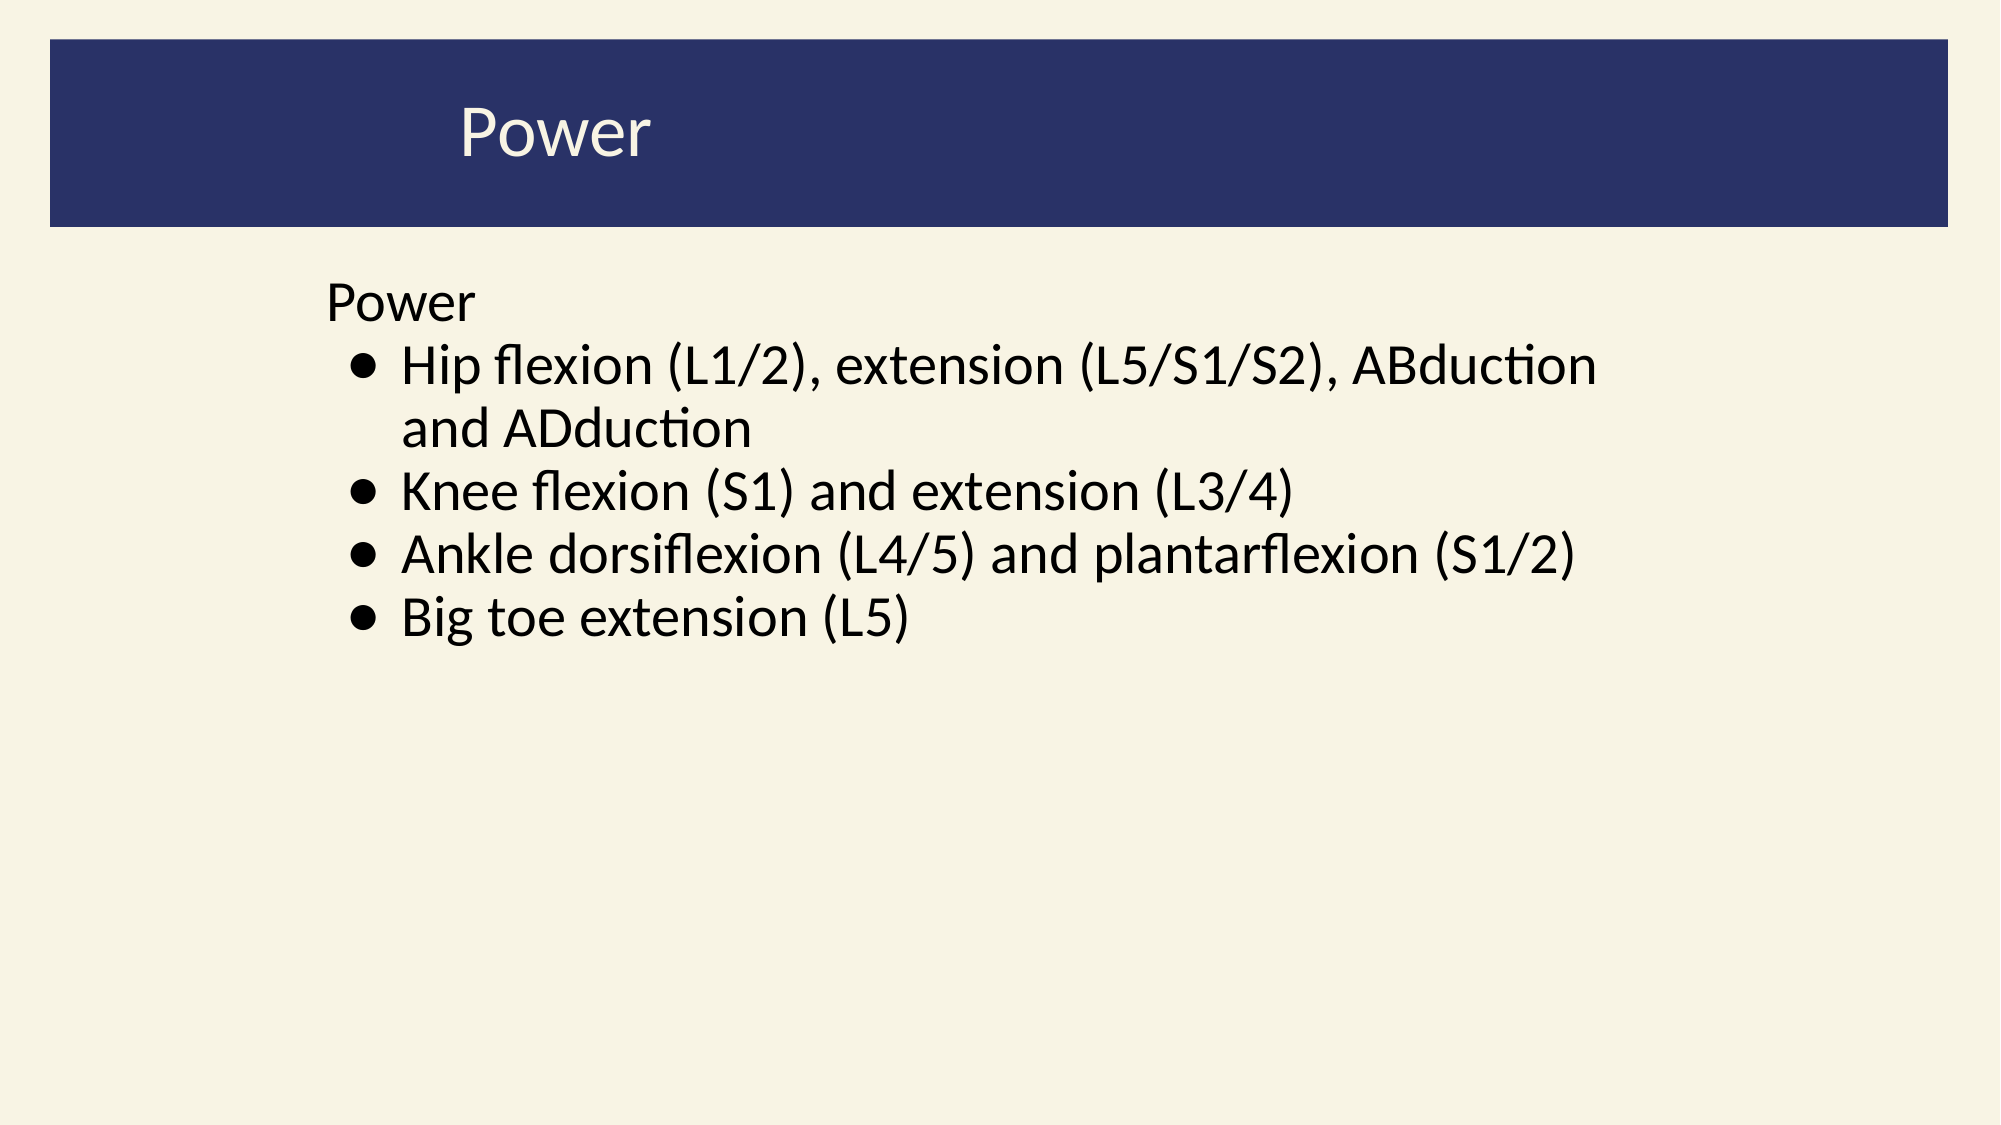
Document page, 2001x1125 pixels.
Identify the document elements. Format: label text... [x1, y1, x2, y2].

text_box [50, 39, 1948, 227]
list Power Hip flexion (L1/2), extension (L5/S1/S2), ABduction and ADduction Knee flexion (S1) and extension (L3/4) Ankle dorsiflexion (L4/5) and plantarflexion (S1/2) Big toe extension (L5) [311, 264, 1662, 1007]
text_box Power [444, 73, 1215, 179]
